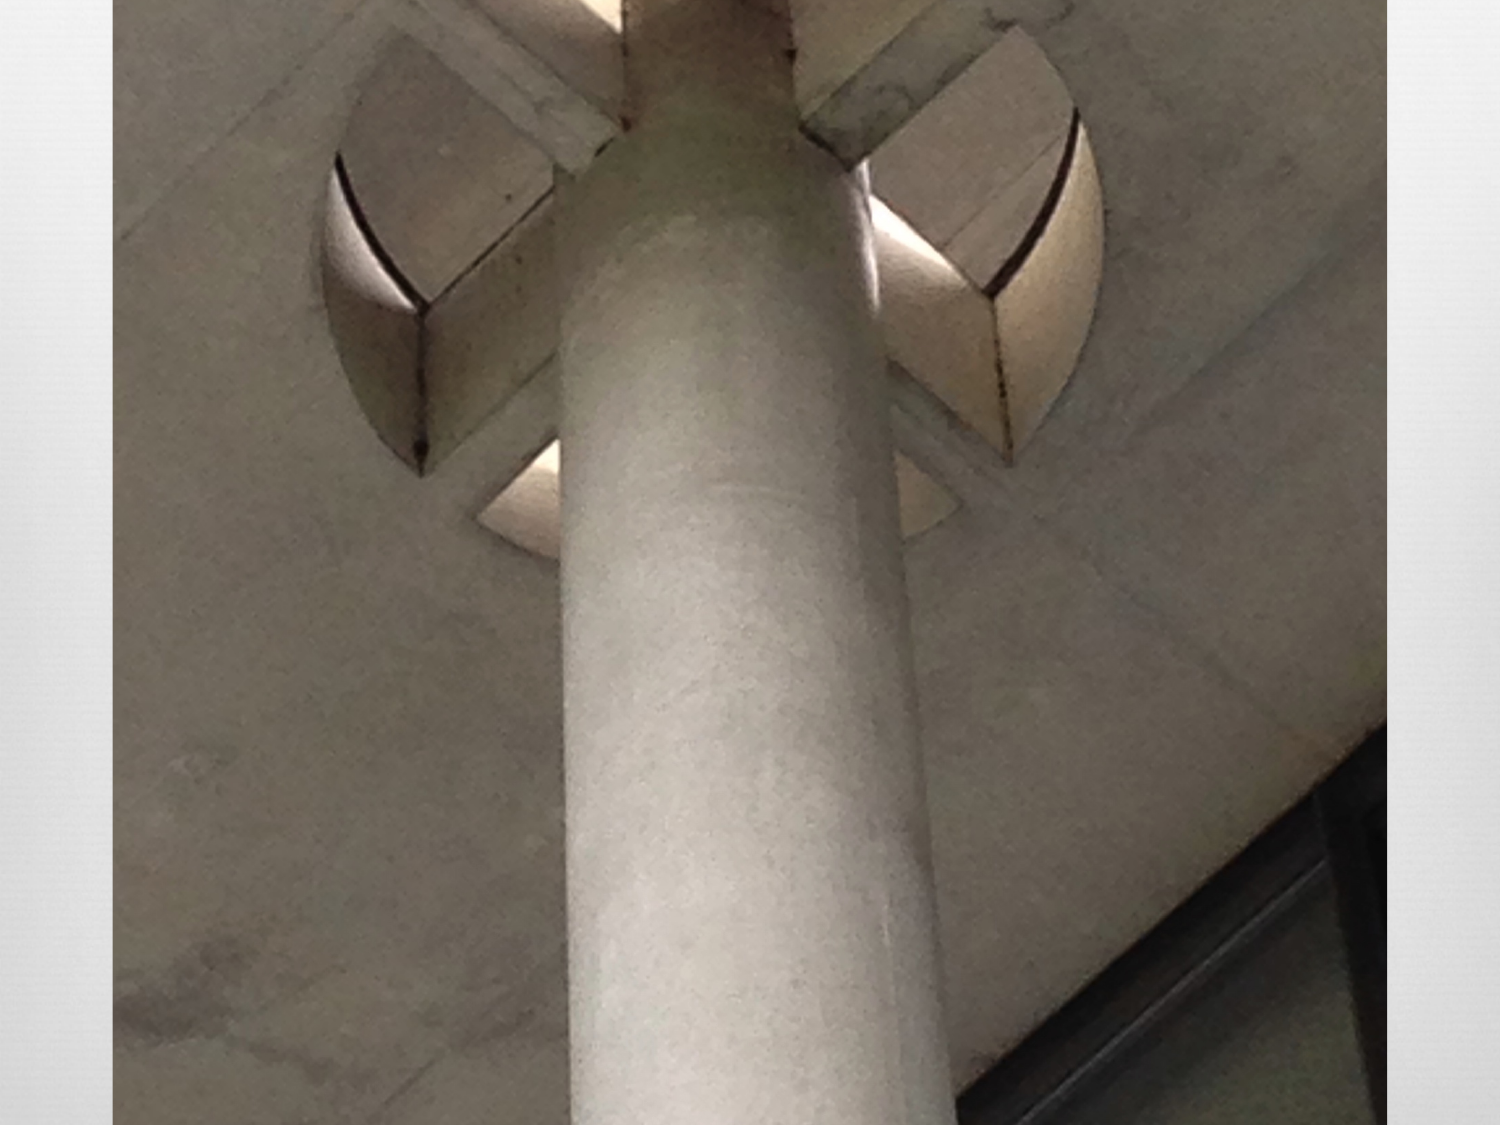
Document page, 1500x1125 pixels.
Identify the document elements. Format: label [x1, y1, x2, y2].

list [111, 0, 1388, 1125]
